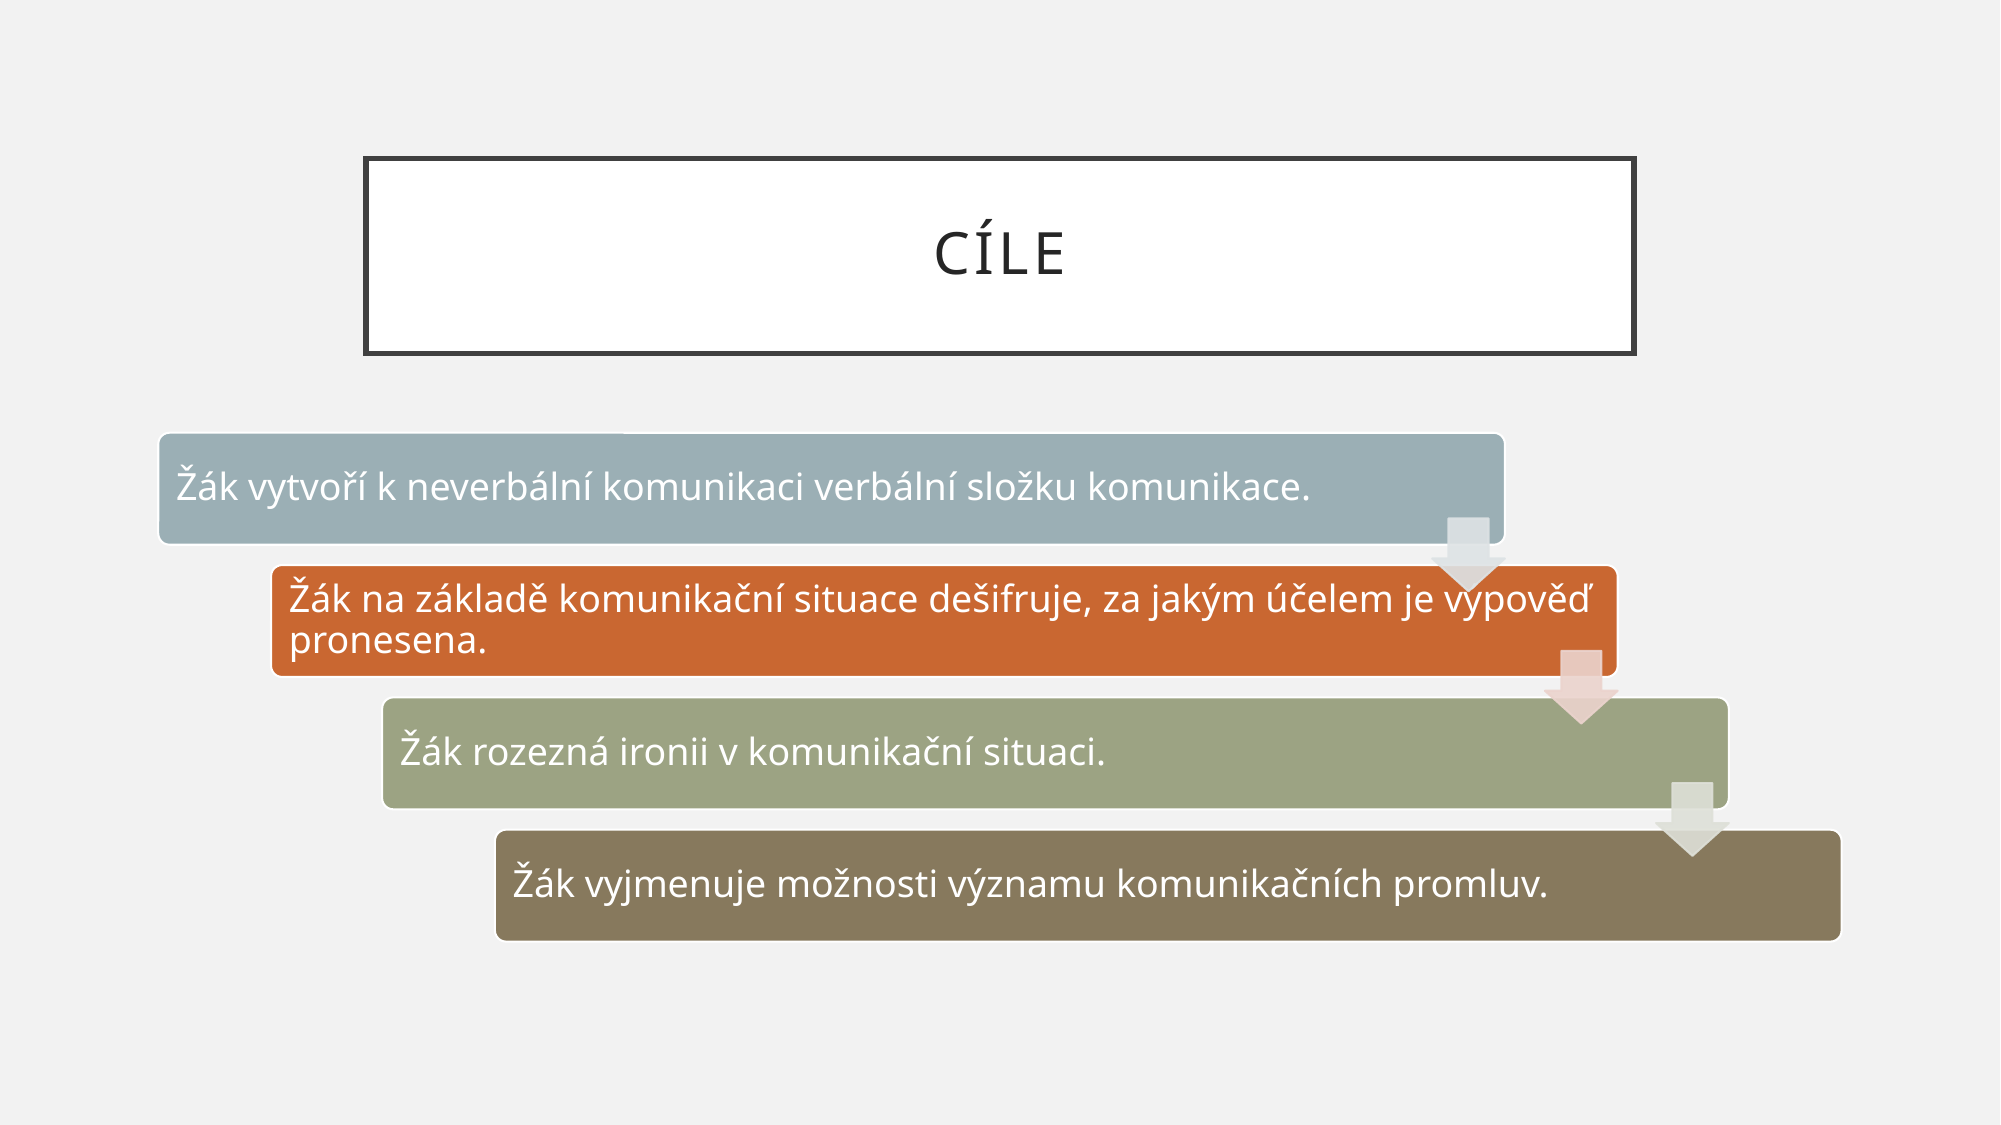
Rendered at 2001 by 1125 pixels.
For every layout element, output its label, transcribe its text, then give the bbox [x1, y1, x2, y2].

title cíle [363, 156, 1637, 356]
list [158, 432, 1842, 942]
